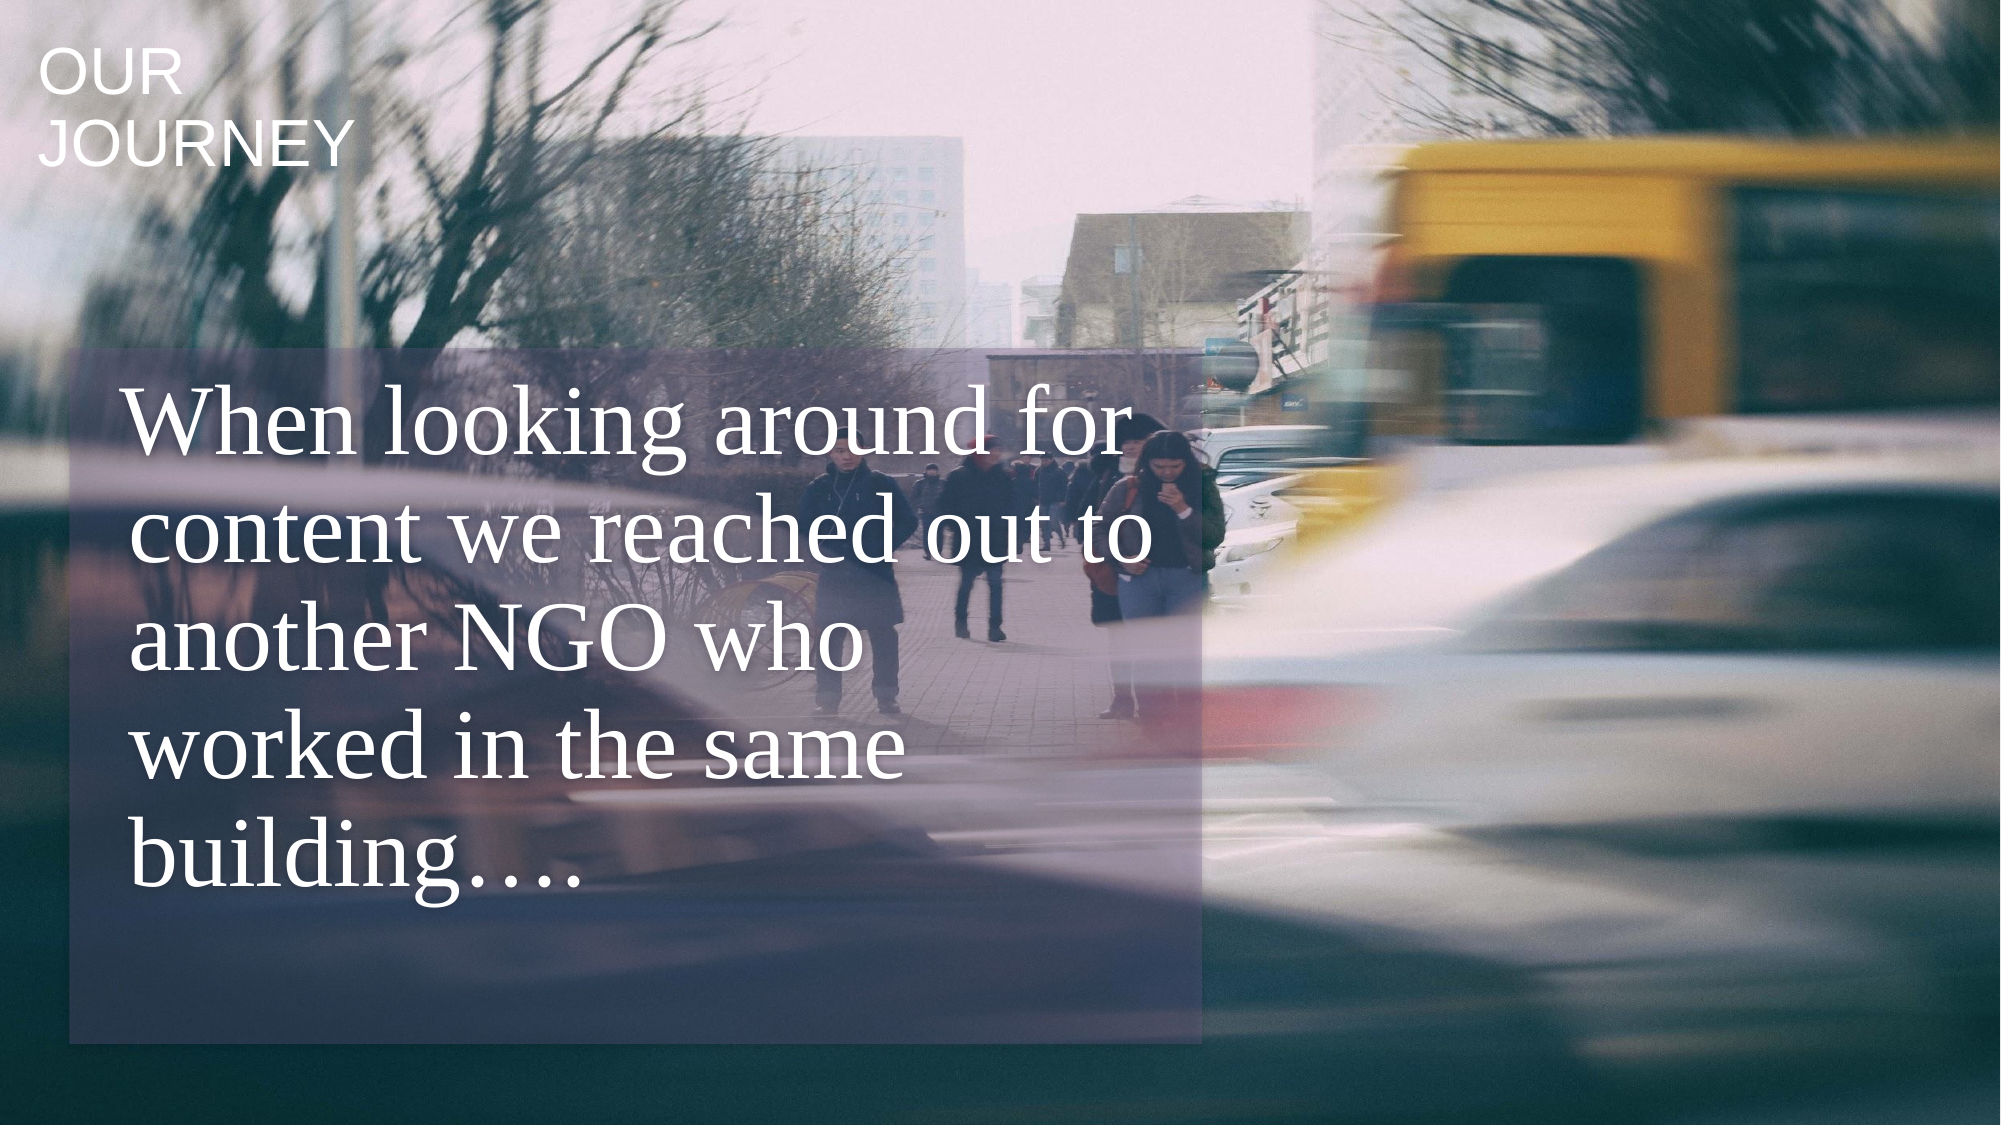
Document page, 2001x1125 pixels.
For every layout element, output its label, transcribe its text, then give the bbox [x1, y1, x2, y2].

list When looking around for content we reached out to another NGO who worked in the same building…. [69, 348, 1202, 1044]
picture [0, 0, 2001, 1125]
title OUR JOURNEY [17, 0, 446, 218]
